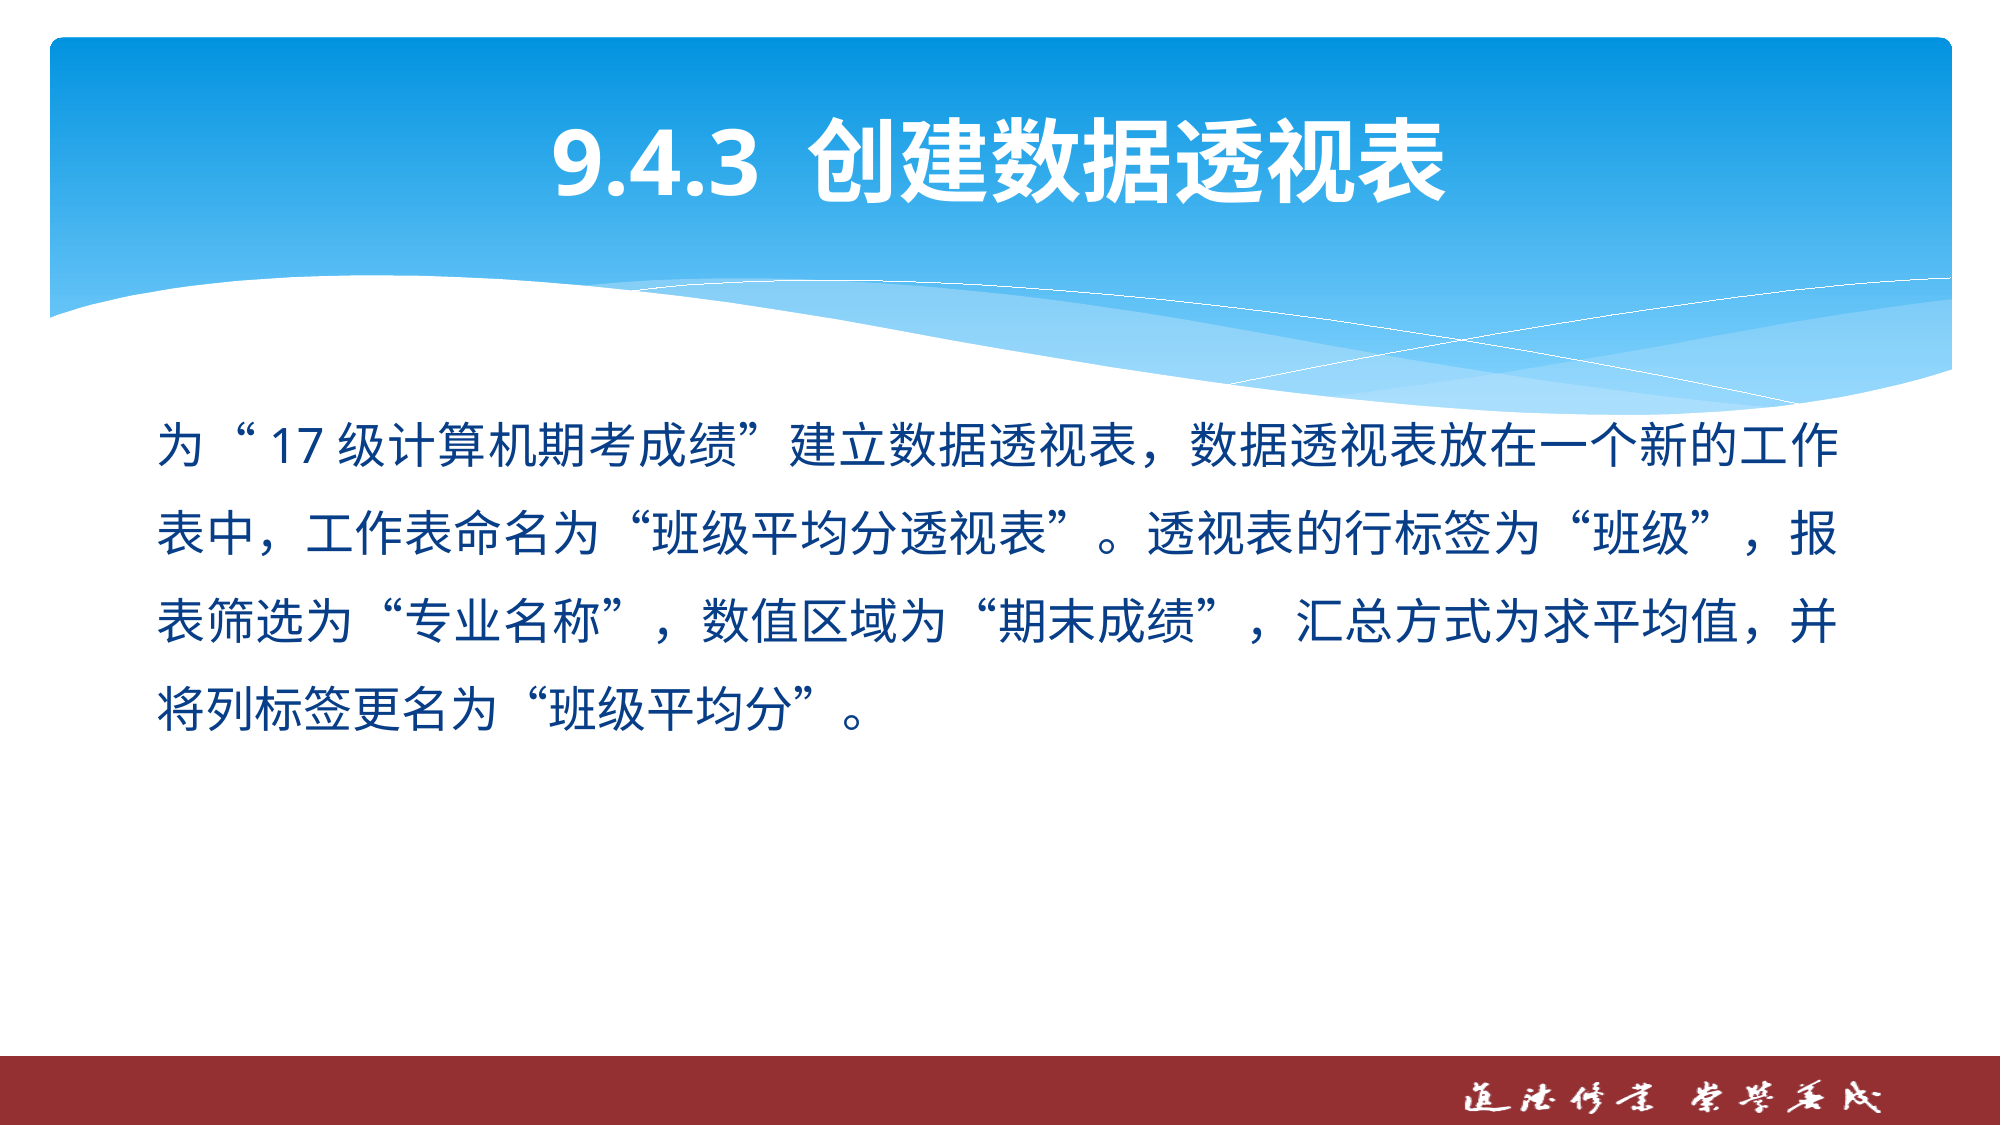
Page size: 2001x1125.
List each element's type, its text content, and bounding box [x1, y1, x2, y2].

list 为“17级计算机期考成绩”建立数据透视表，数据透视表放在一个新的工作表中，工作表命名为“班级平均分透视表”。透视表的行标签为“班级”，报表筛选为“专业名称”，数值区域为“期末成绩”，汇总方式为求平均值，并将列标签更名为“班级平均分”。 [141, 377, 1856, 746]
title 9.4.3 创建数据透视表 [99, 55, 1900, 261]
picture [1456, 1076, 1890, 1118]
